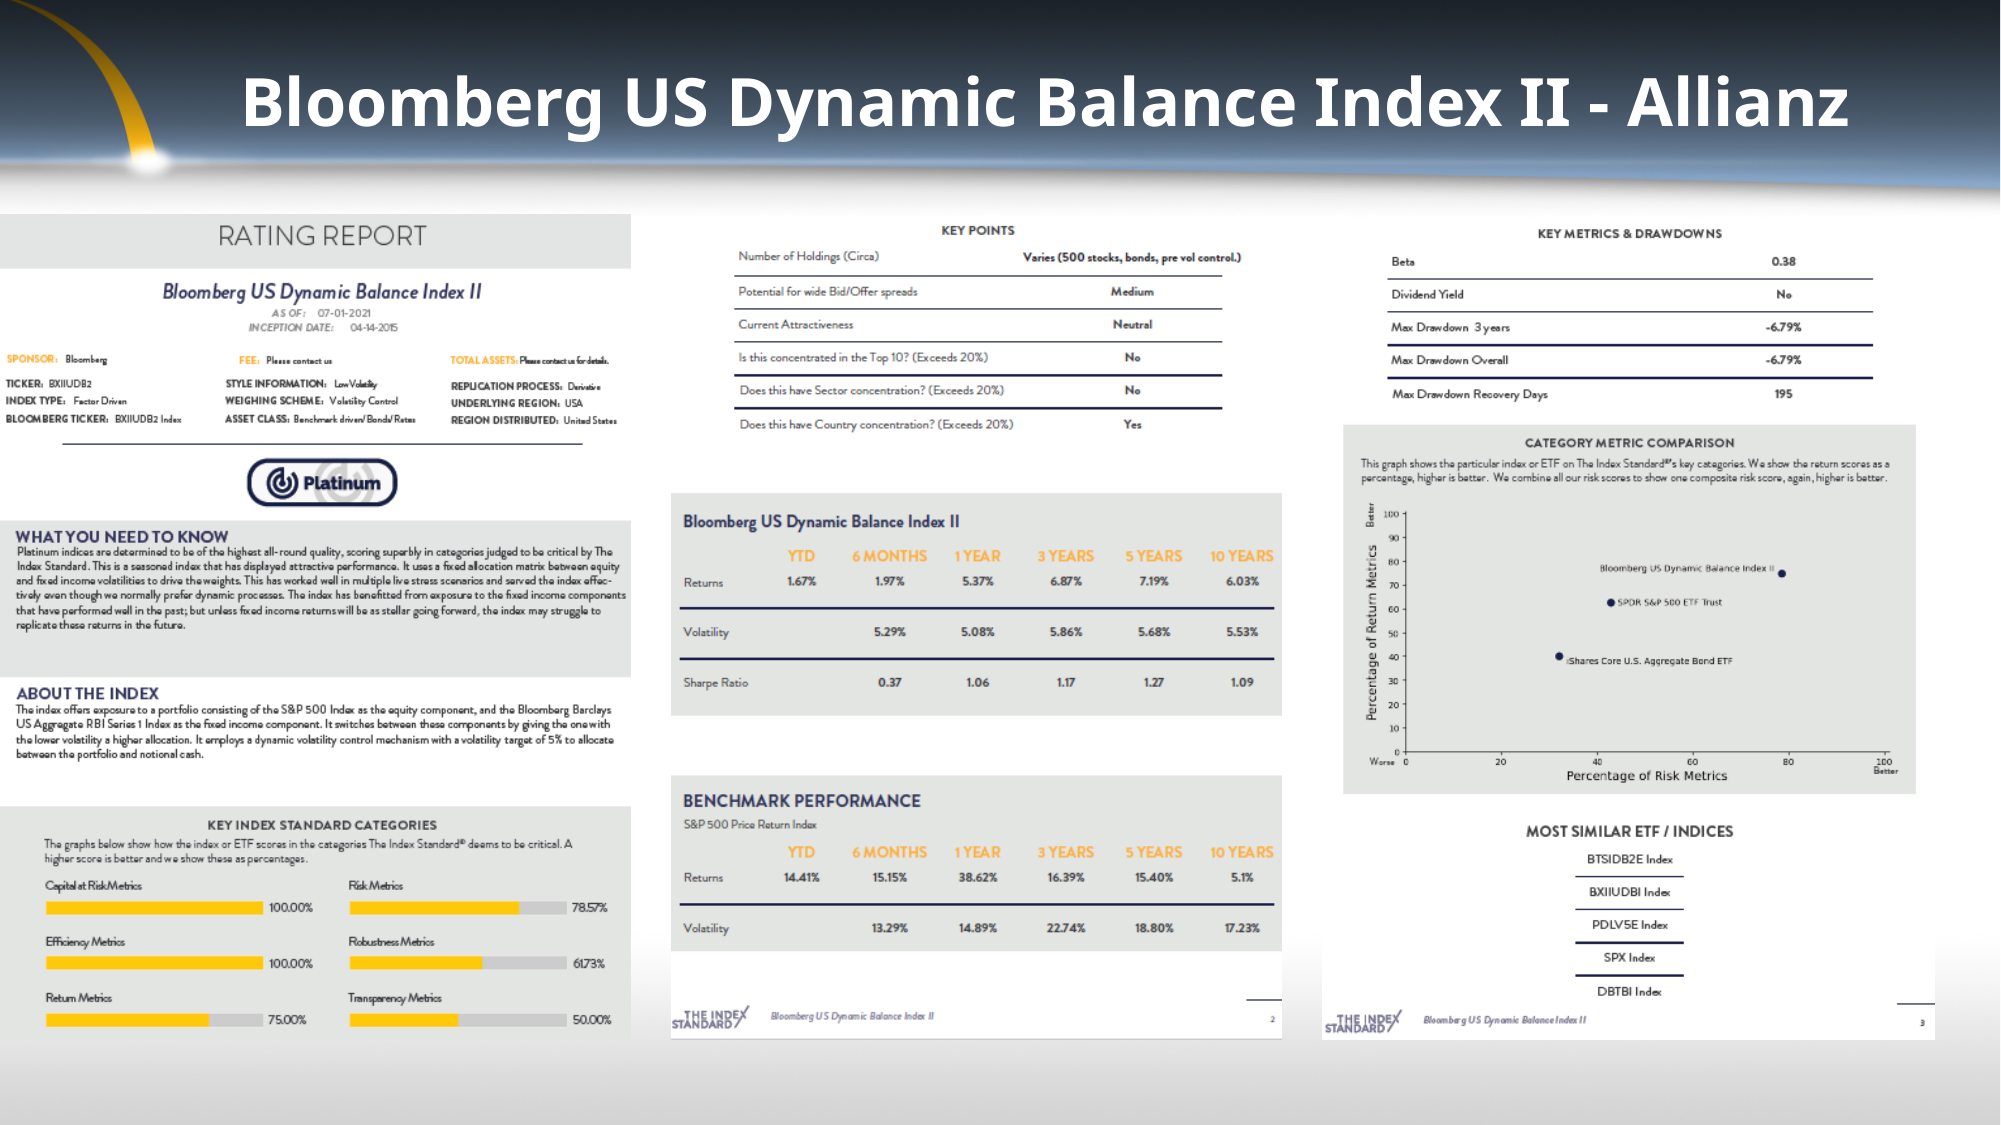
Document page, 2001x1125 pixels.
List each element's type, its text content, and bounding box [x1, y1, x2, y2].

picture [0, 0, 2001, 1125]
title Bloomberg US Dynamic Balance Index II - Allianz [225, 29, 1875, 180]
